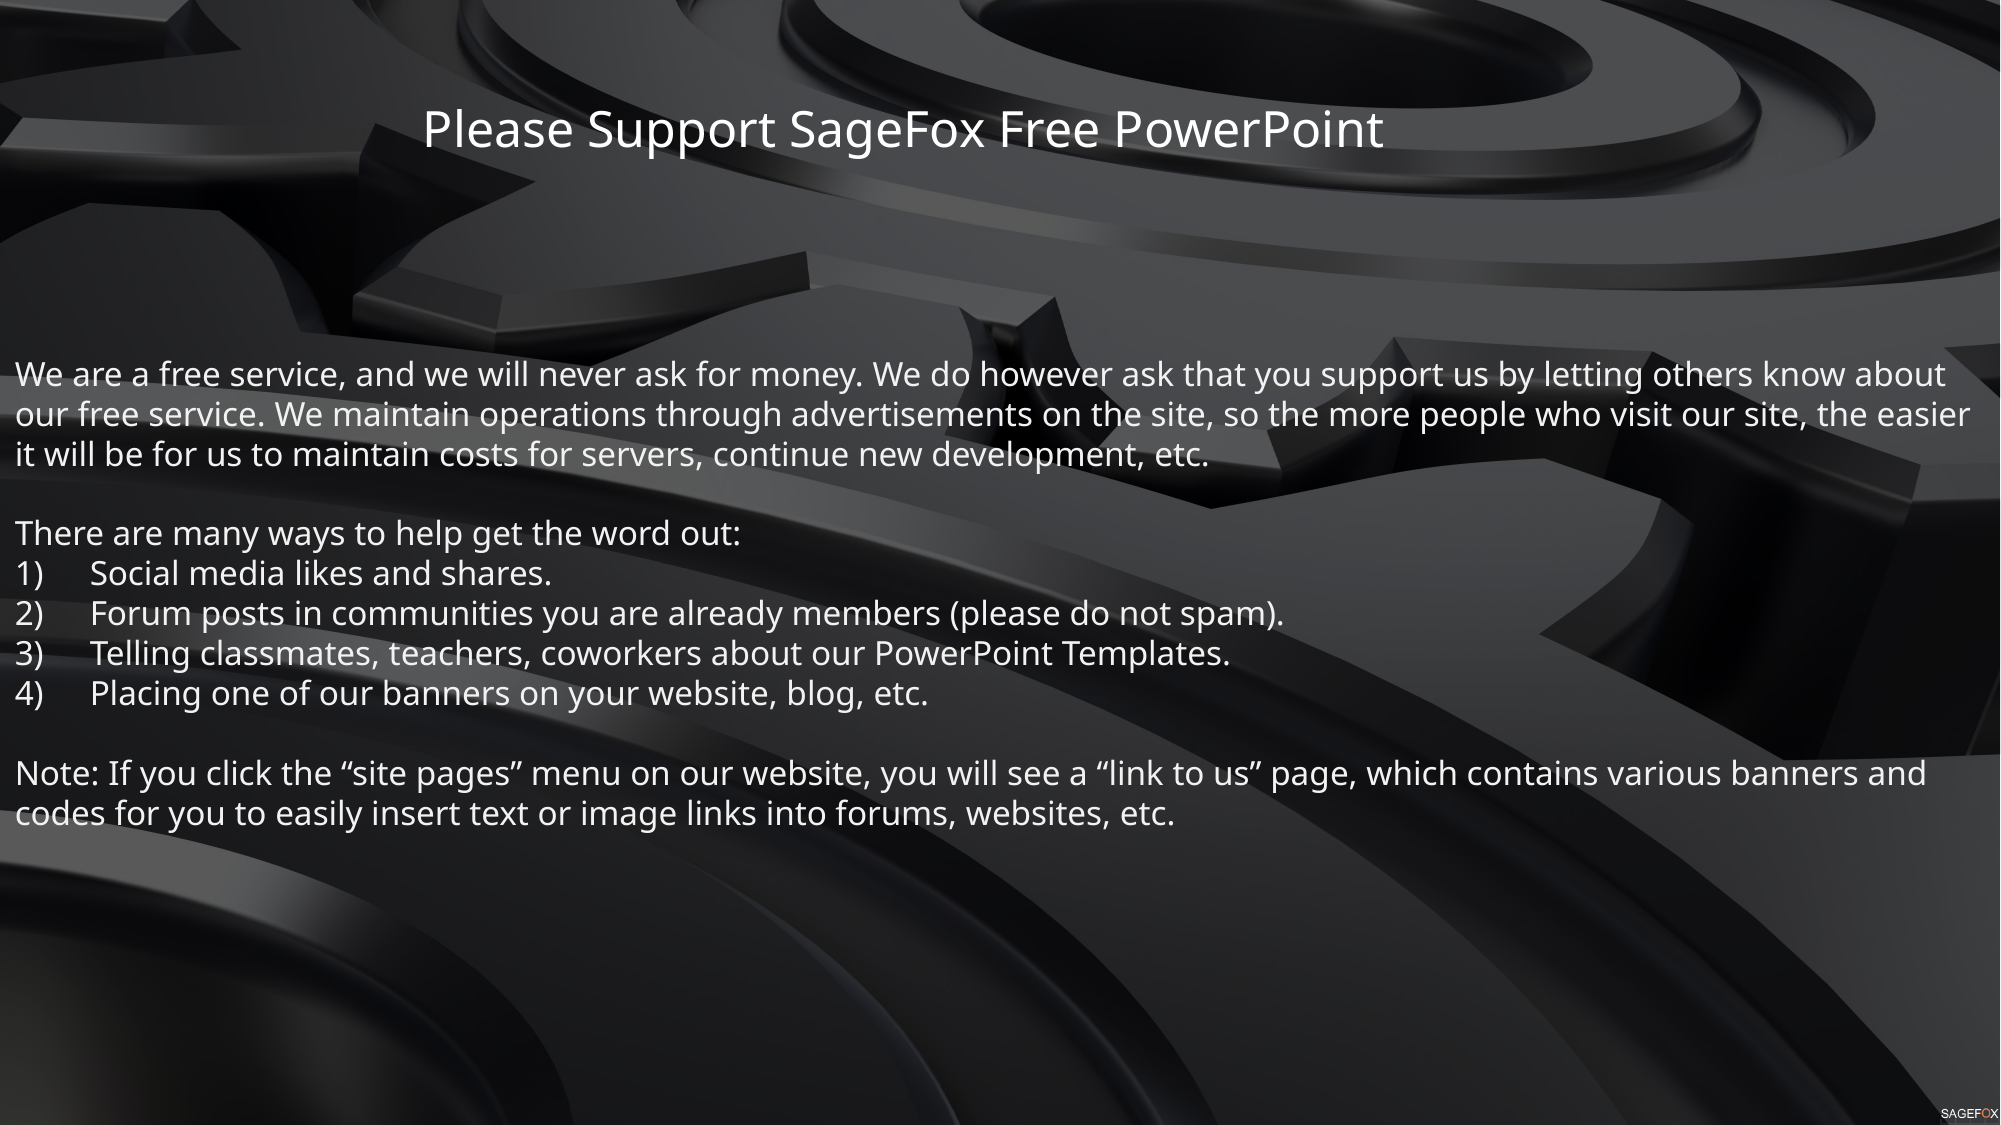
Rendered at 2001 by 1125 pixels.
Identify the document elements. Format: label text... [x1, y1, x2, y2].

text_box We are a free service, and we will never ask for money. We do however ask that you support us by letting others know about our free service. We maintain operations through advertisements on the site, so the more people who visit our site, the easier it will be for us to maintain costs for servers, continue new development, etc. There are many ways to help get the word out: Social media likes and shares. Forum posts in communities you are already members (please do not spam). Telling classmates, teachers, coworkers about our PowerPoint Templates. Placing one of our banners on your website, blog, etc. Note: If you click the “site pages” menu on our website, you will see a “link to us” page, which contains various banners and codes for you to easily insert text or image links into forums, websites, etc. [0, 0, 2000, 1125]
title Please Support SageFox Free PowerPoint [363, 72, 1444, 190]
